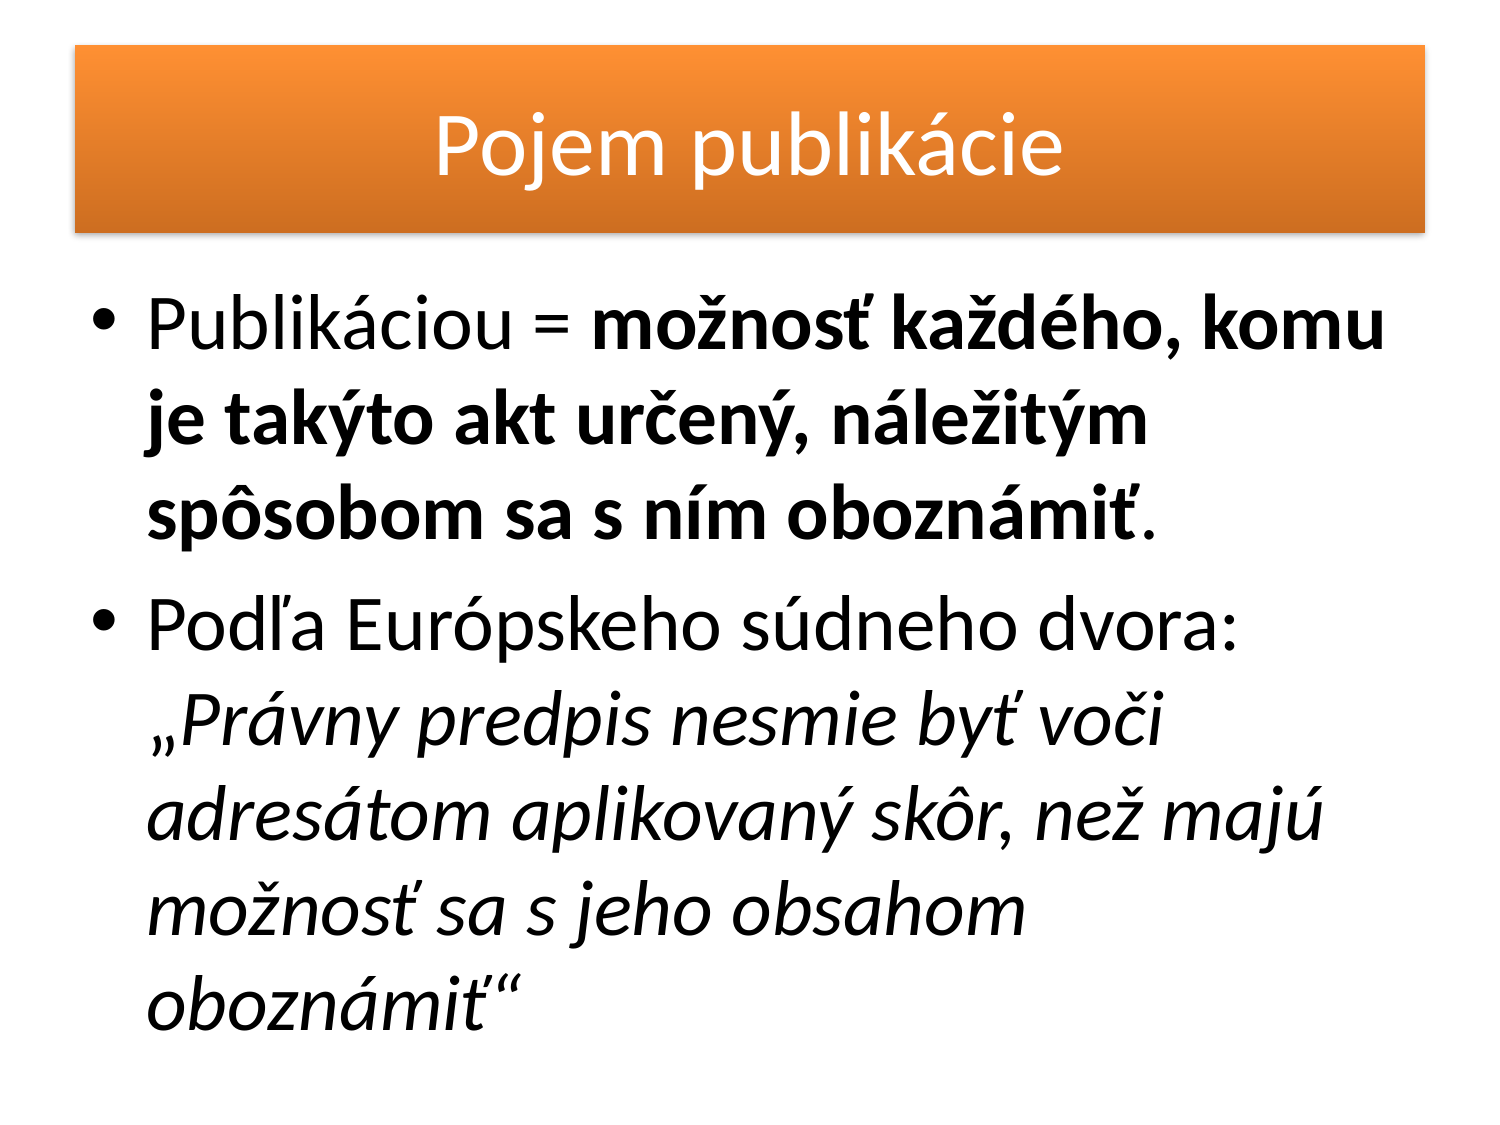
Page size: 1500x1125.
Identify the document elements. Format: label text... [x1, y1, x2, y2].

list Publikáciou = možnosť každého, komu je takýto akt určený, náležitým spôsobom sa s ním oboznámiť. Podľa Európskeho súdneho dvora: „Právny predpis nesmie byť voči adresátom aplikovaný skôr, než majú možnosť sa s jeho obsahom oboznámiť“ [74, 262, 1426, 1088]
title Pojem publikácie [74, 44, 1426, 233]
